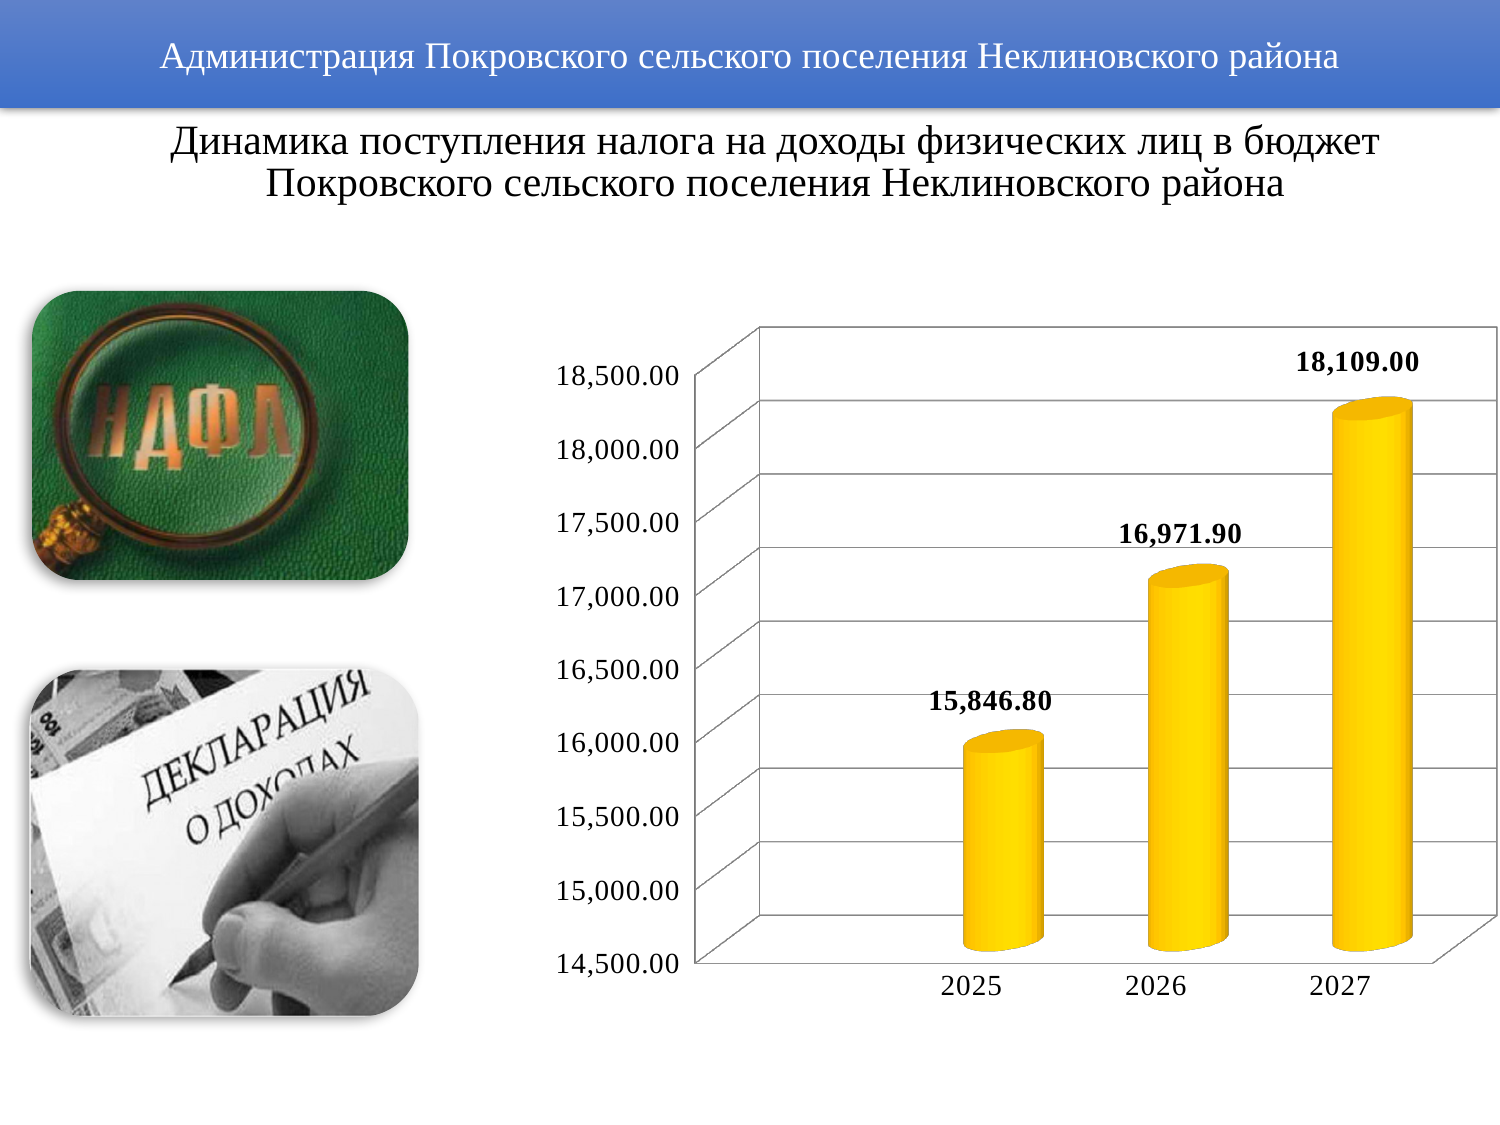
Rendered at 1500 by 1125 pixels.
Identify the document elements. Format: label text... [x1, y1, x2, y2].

text_box Администрация Покровского сельского поселения Неклиновского района [0, 0, 1500, 108]
picture [31, 290, 409, 581]
title Динамика поступления налога на доходы физических лиц в бюджет Покровского сельского поселения Неклиновского района [100, 118, 1451, 219]
chart [516, 243, 1500, 1034]
picture [29, 668, 420, 1017]
